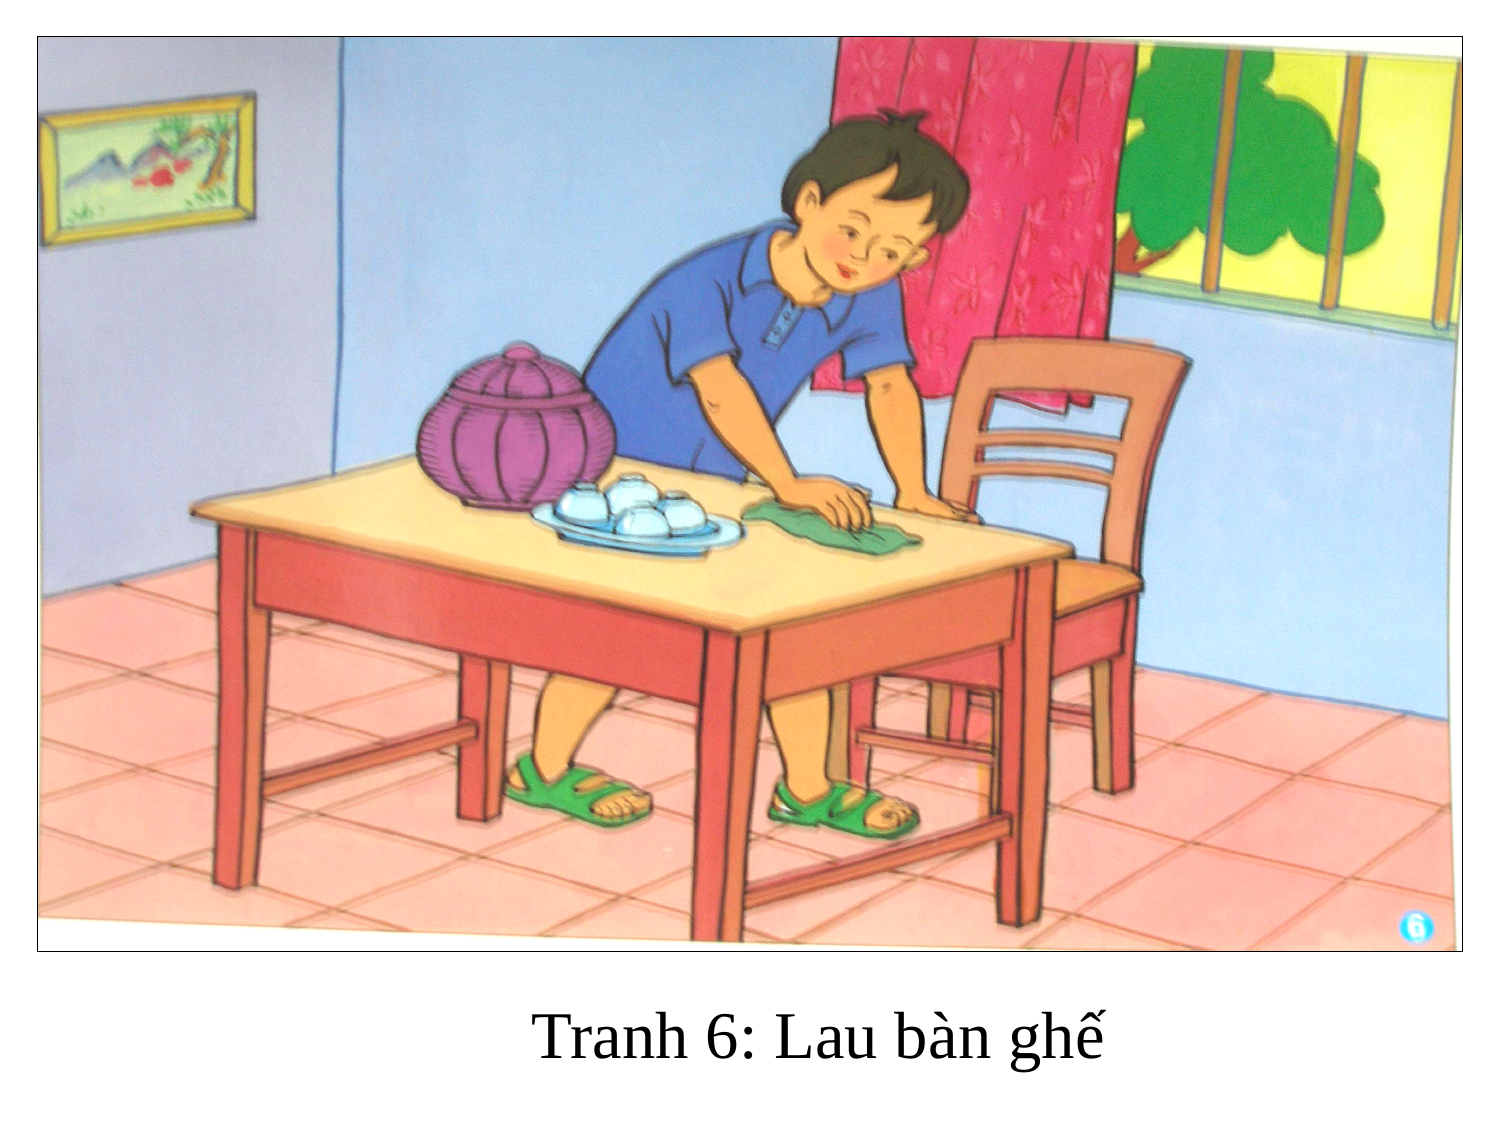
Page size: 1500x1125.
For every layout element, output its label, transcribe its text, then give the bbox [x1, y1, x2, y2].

text_box Tranh 6: Lau bàn ghế [374, 989, 1263, 1075]
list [37, 36, 1463, 952]
